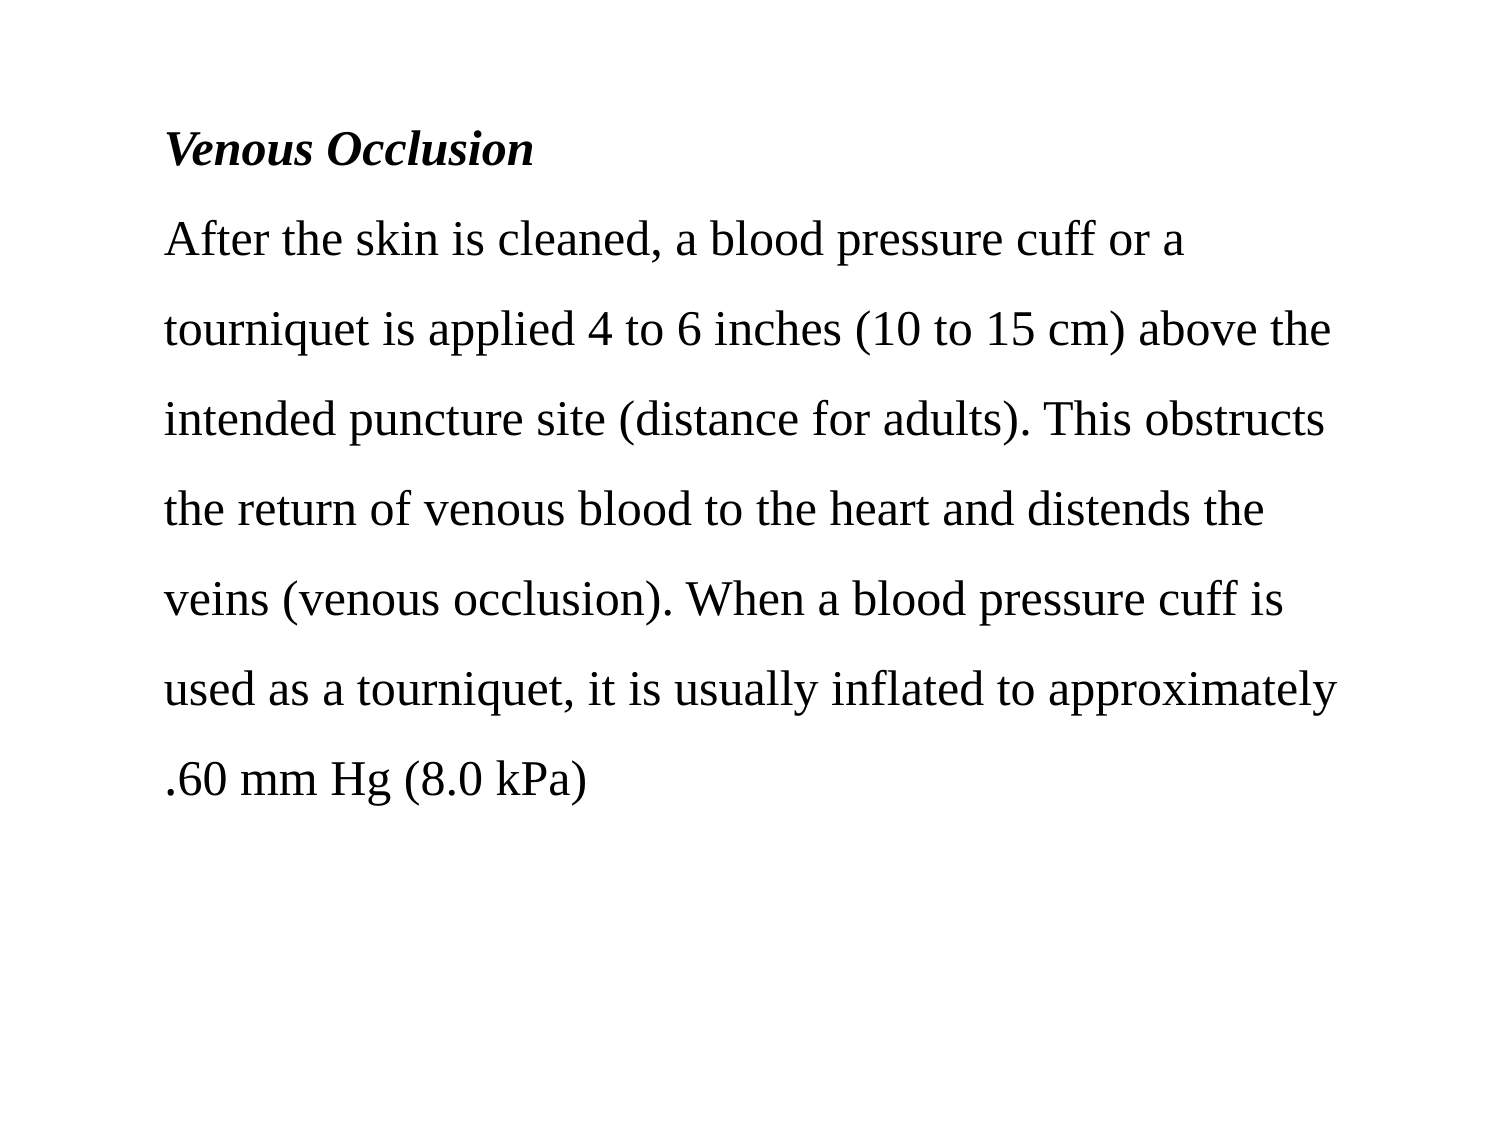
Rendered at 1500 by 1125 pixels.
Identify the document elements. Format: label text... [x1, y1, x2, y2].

text_box Venous Occlusion After the skin is cleaned, a blood pressure cuff or a tourniquet is applied 4 to 6 inches (10 to 15 cm) above the intended puncture site (distance for adults). This obstructs the return of venous blood to the heart and distends the veins (venous occlusion). When a blood pressure cuff is used as a tourniquet, it is usually inflated to approximately 60 mm Hg (8.0 kPa). [149, 78, 1366, 813]
